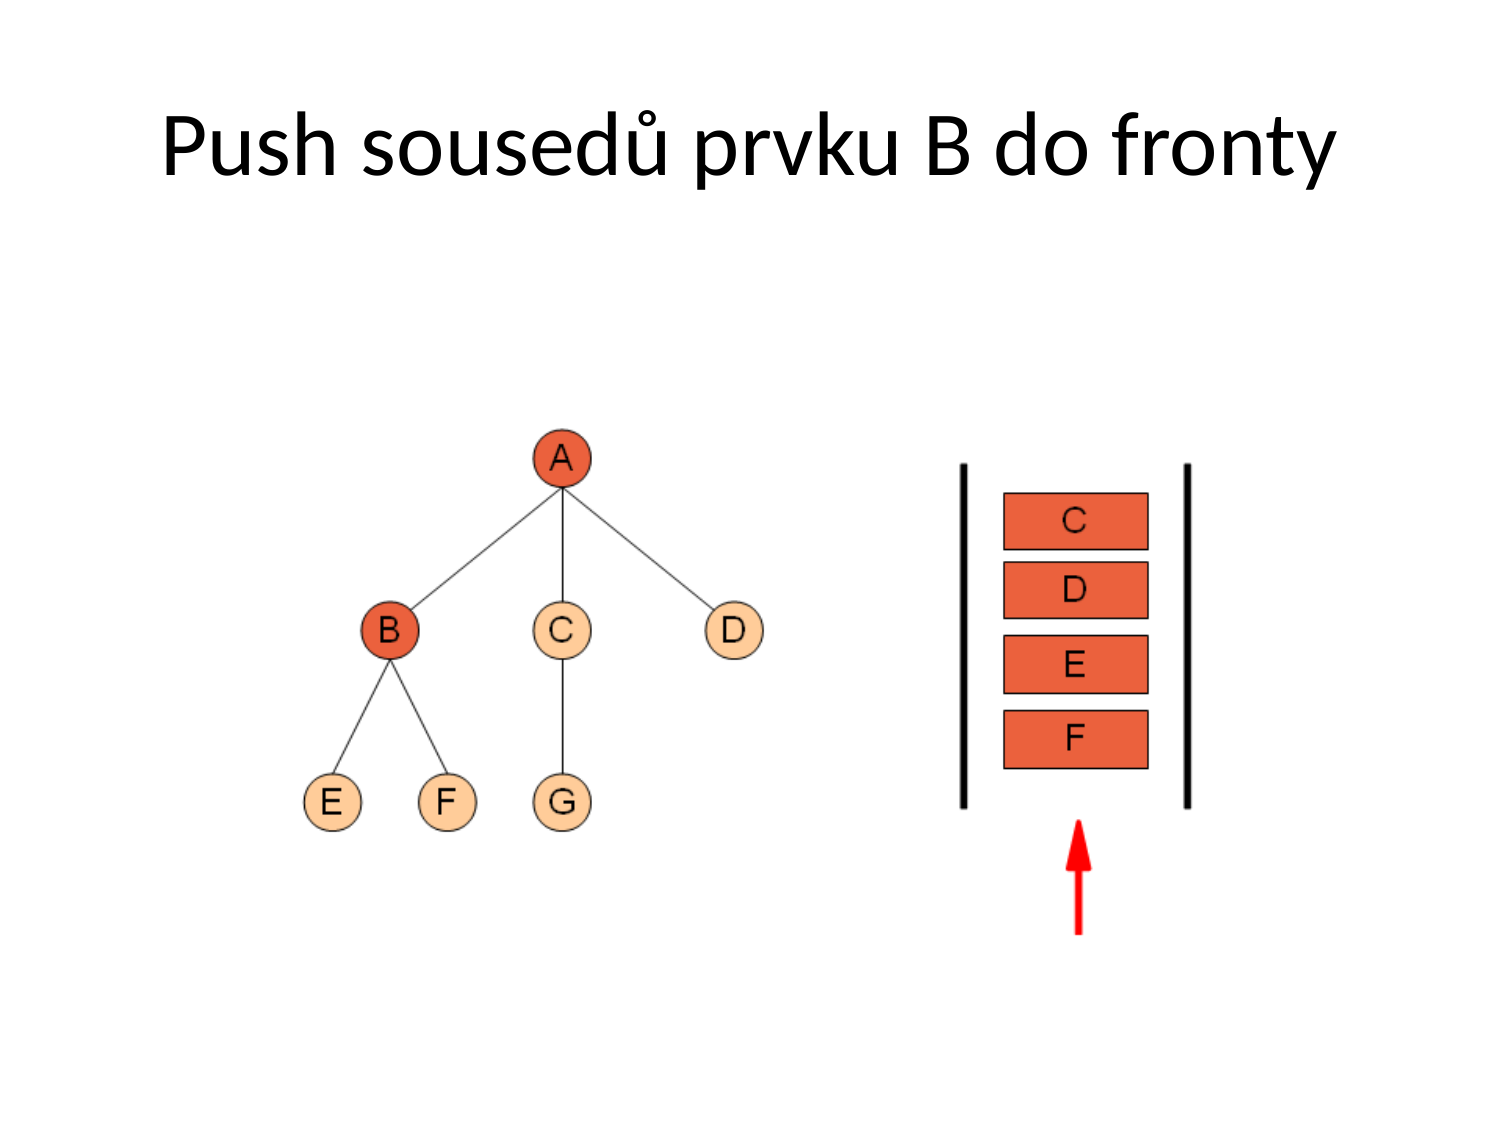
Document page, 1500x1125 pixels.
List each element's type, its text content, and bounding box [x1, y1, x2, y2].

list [268, 302, 1232, 966]
title Push sousedů prvku B do fronty [75, 45, 1425, 233]
